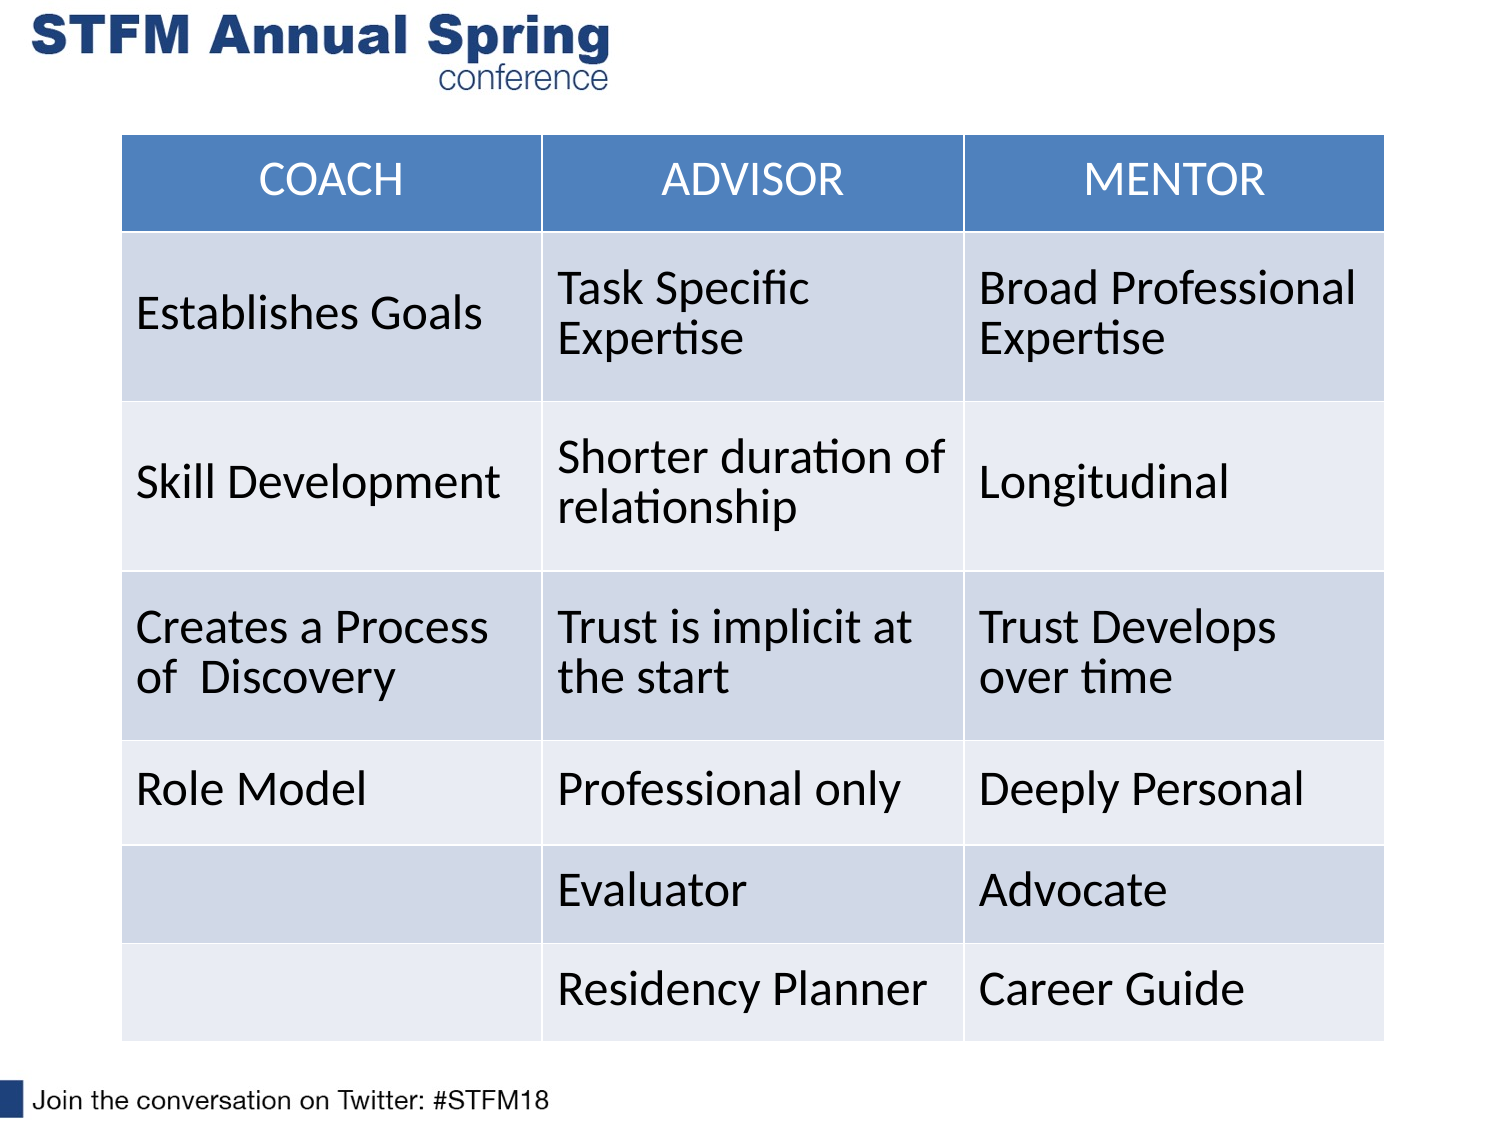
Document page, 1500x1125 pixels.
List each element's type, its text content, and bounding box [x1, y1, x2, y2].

table_cell Role Model [122, 741, 541, 844]
table_cell Professional only [543, 741, 963, 844]
table_cell Task Specific Expertise [543, 233, 963, 401]
table_cell Skill Development [122, 402, 541, 570]
table_header ADVISOR [543, 135, 963, 231]
table_cell Evaluator [543, 846, 963, 943]
table_cell Trust Develops over time [965, 572, 1384, 740]
table_cell Shorter duration of relationship [543, 402, 963, 570]
table_cell Career Guide [965, 944, 1384, 1041]
table_cell Creates a Process of Discovery [122, 572, 541, 740]
table_cell Establishes Goals [122, 233, 541, 401]
table_cell Broad Professional Expertise [965, 233, 1384, 401]
table_cell Advocate [965, 846, 1384, 943]
table_header MENTOR [965, 135, 1384, 231]
table_cell Trust is implicit at the start [543, 572, 963, 740]
picture [0, 0, 1500, 1125]
table_header COACH [122, 135, 541, 231]
table_cell [122, 846, 541, 943]
table_cell [122, 944, 541, 1041]
table_cell Longitudinal [965, 402, 1384, 570]
table_cell Deeply Personal [965, 741, 1384, 844]
table_cell Residency Planner [543, 944, 963, 1041]
